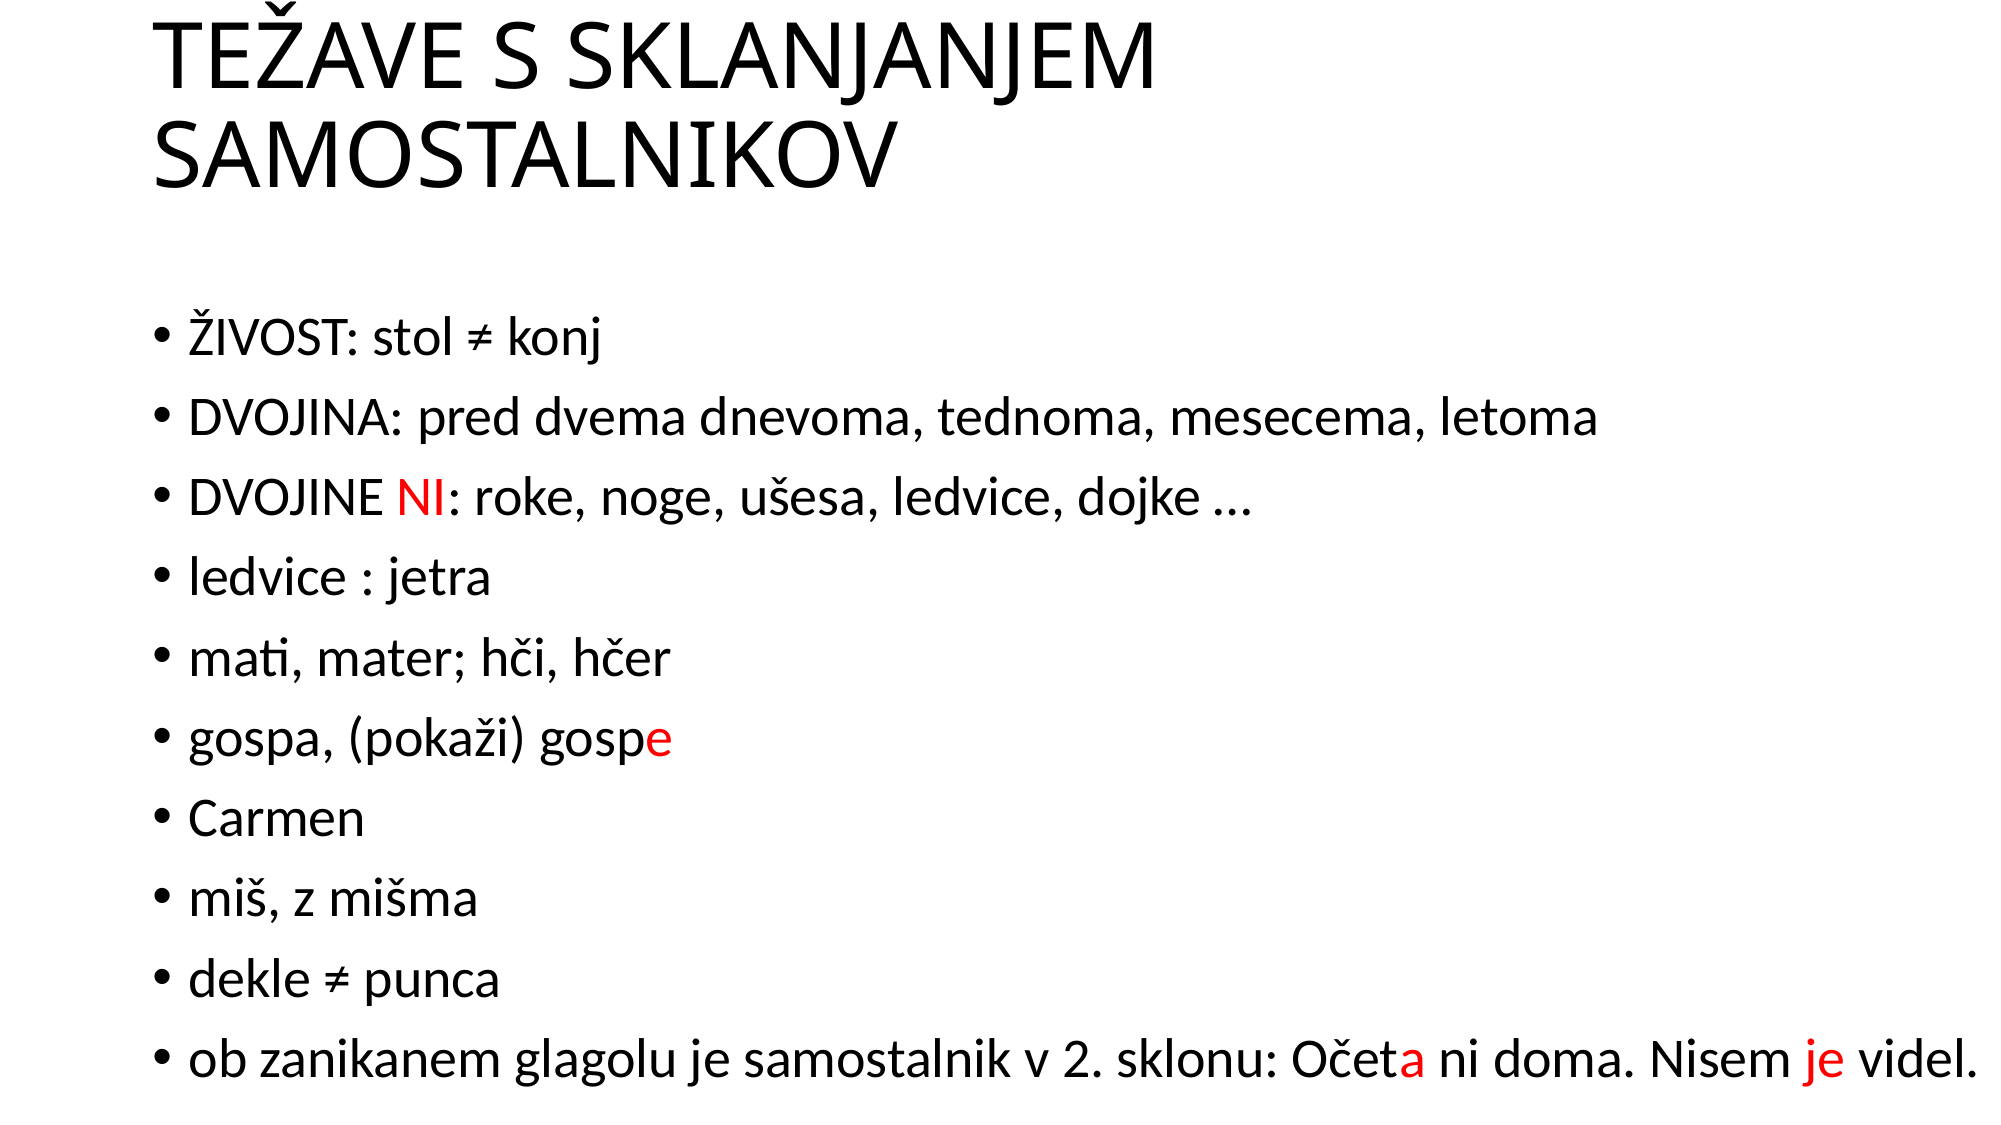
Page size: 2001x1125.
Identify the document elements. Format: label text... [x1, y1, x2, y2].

title TEŽAVE S SKLANJANJEM SAMOSTALNIKOV [137, 0, 1863, 218]
list ŽIVOST: stol ≠ konj DVOJINA: pred dvema dnevoma, tednoma, mesecema, letoma DVOJINE NI: roke, noge, ušesa, ledvice, dojke … ledvice : jetra mati, mater; hči, hčer gospa, (pokaži) gospe Carmen miš, z mišma dekle ≠ punca ob zanikanem glagolu je samostalnik v 2. sklonu: Očeta ni doma. Nisem je videl. [137, 299, 2000, 1125]
